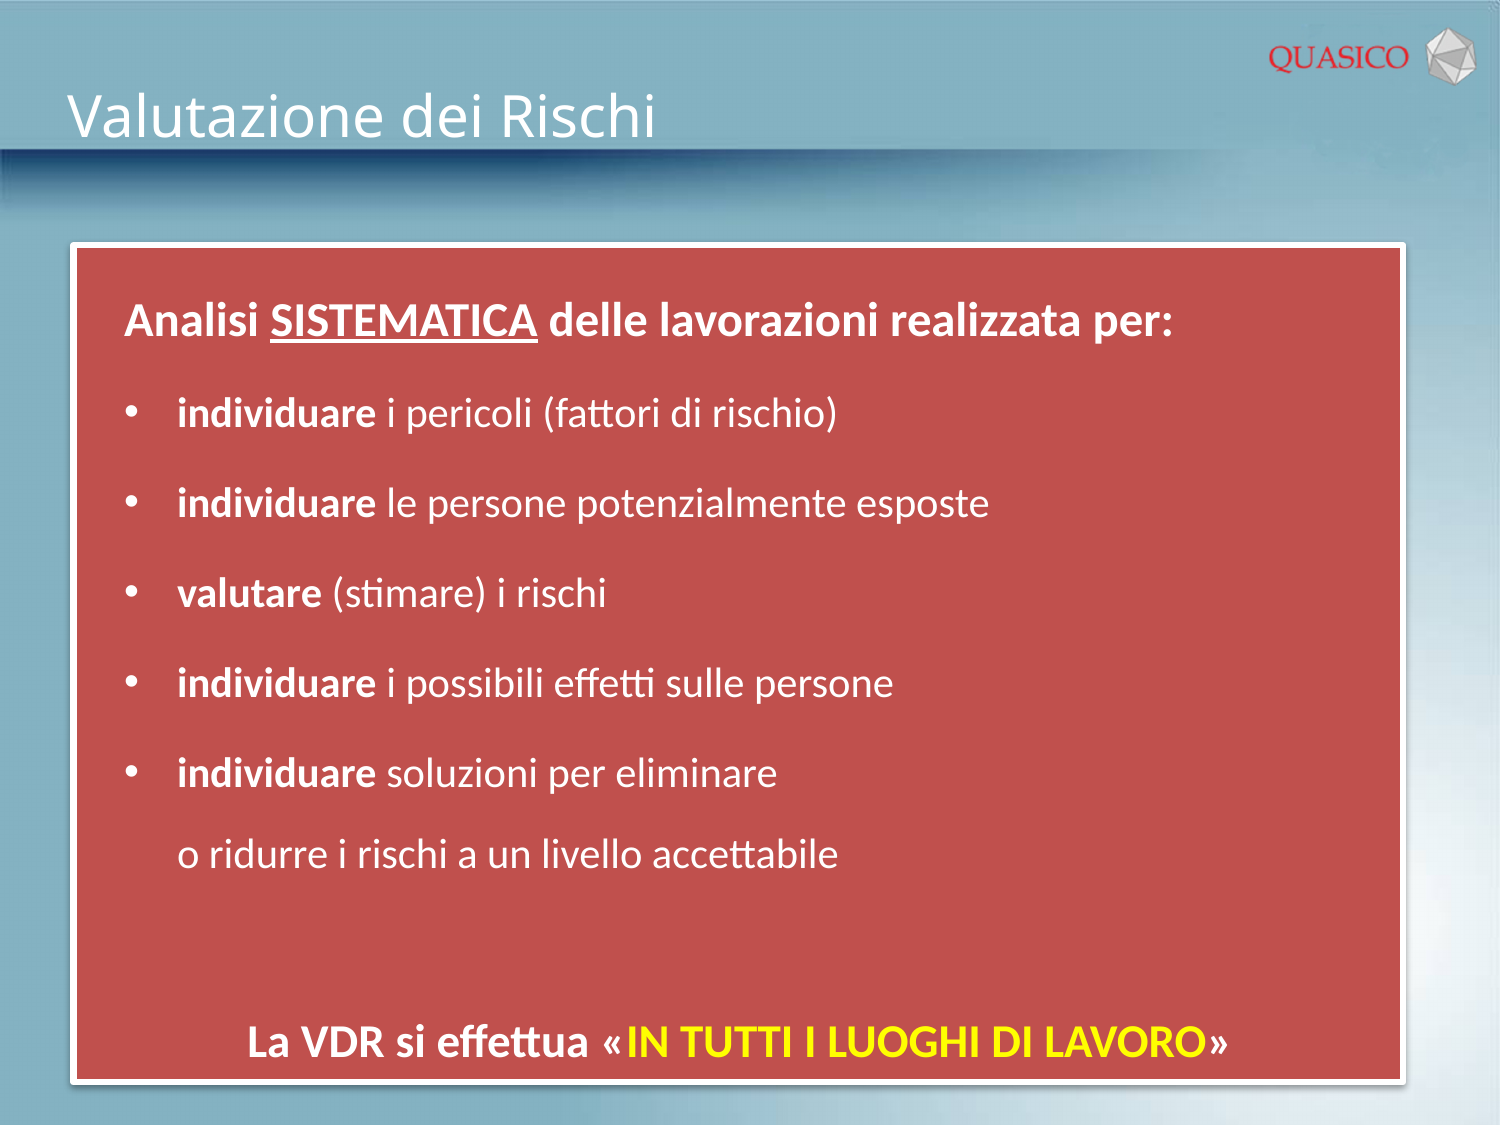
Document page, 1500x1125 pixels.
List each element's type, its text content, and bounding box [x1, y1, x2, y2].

list Analisi SISTEMATICA delle lavorazioni realizzata per: individuare i pericoli (fattori di rischio) individuare le persone potenzialmente esposte valutare (stimare) i rischi individuare i possibili effetti sulle persone individuare soluzioni per eliminare o ridurre i rischi a un livello accettabile La VDR si effettua «IN TUTTI I LUOGHI DI LAVORO» [109, 245, 1371, 1083]
picture [0, 0, 1500, 1125]
text_box [70, 242, 1406, 1085]
text_box Valutazione dei Rischi [53, 42, 1235, 186]
